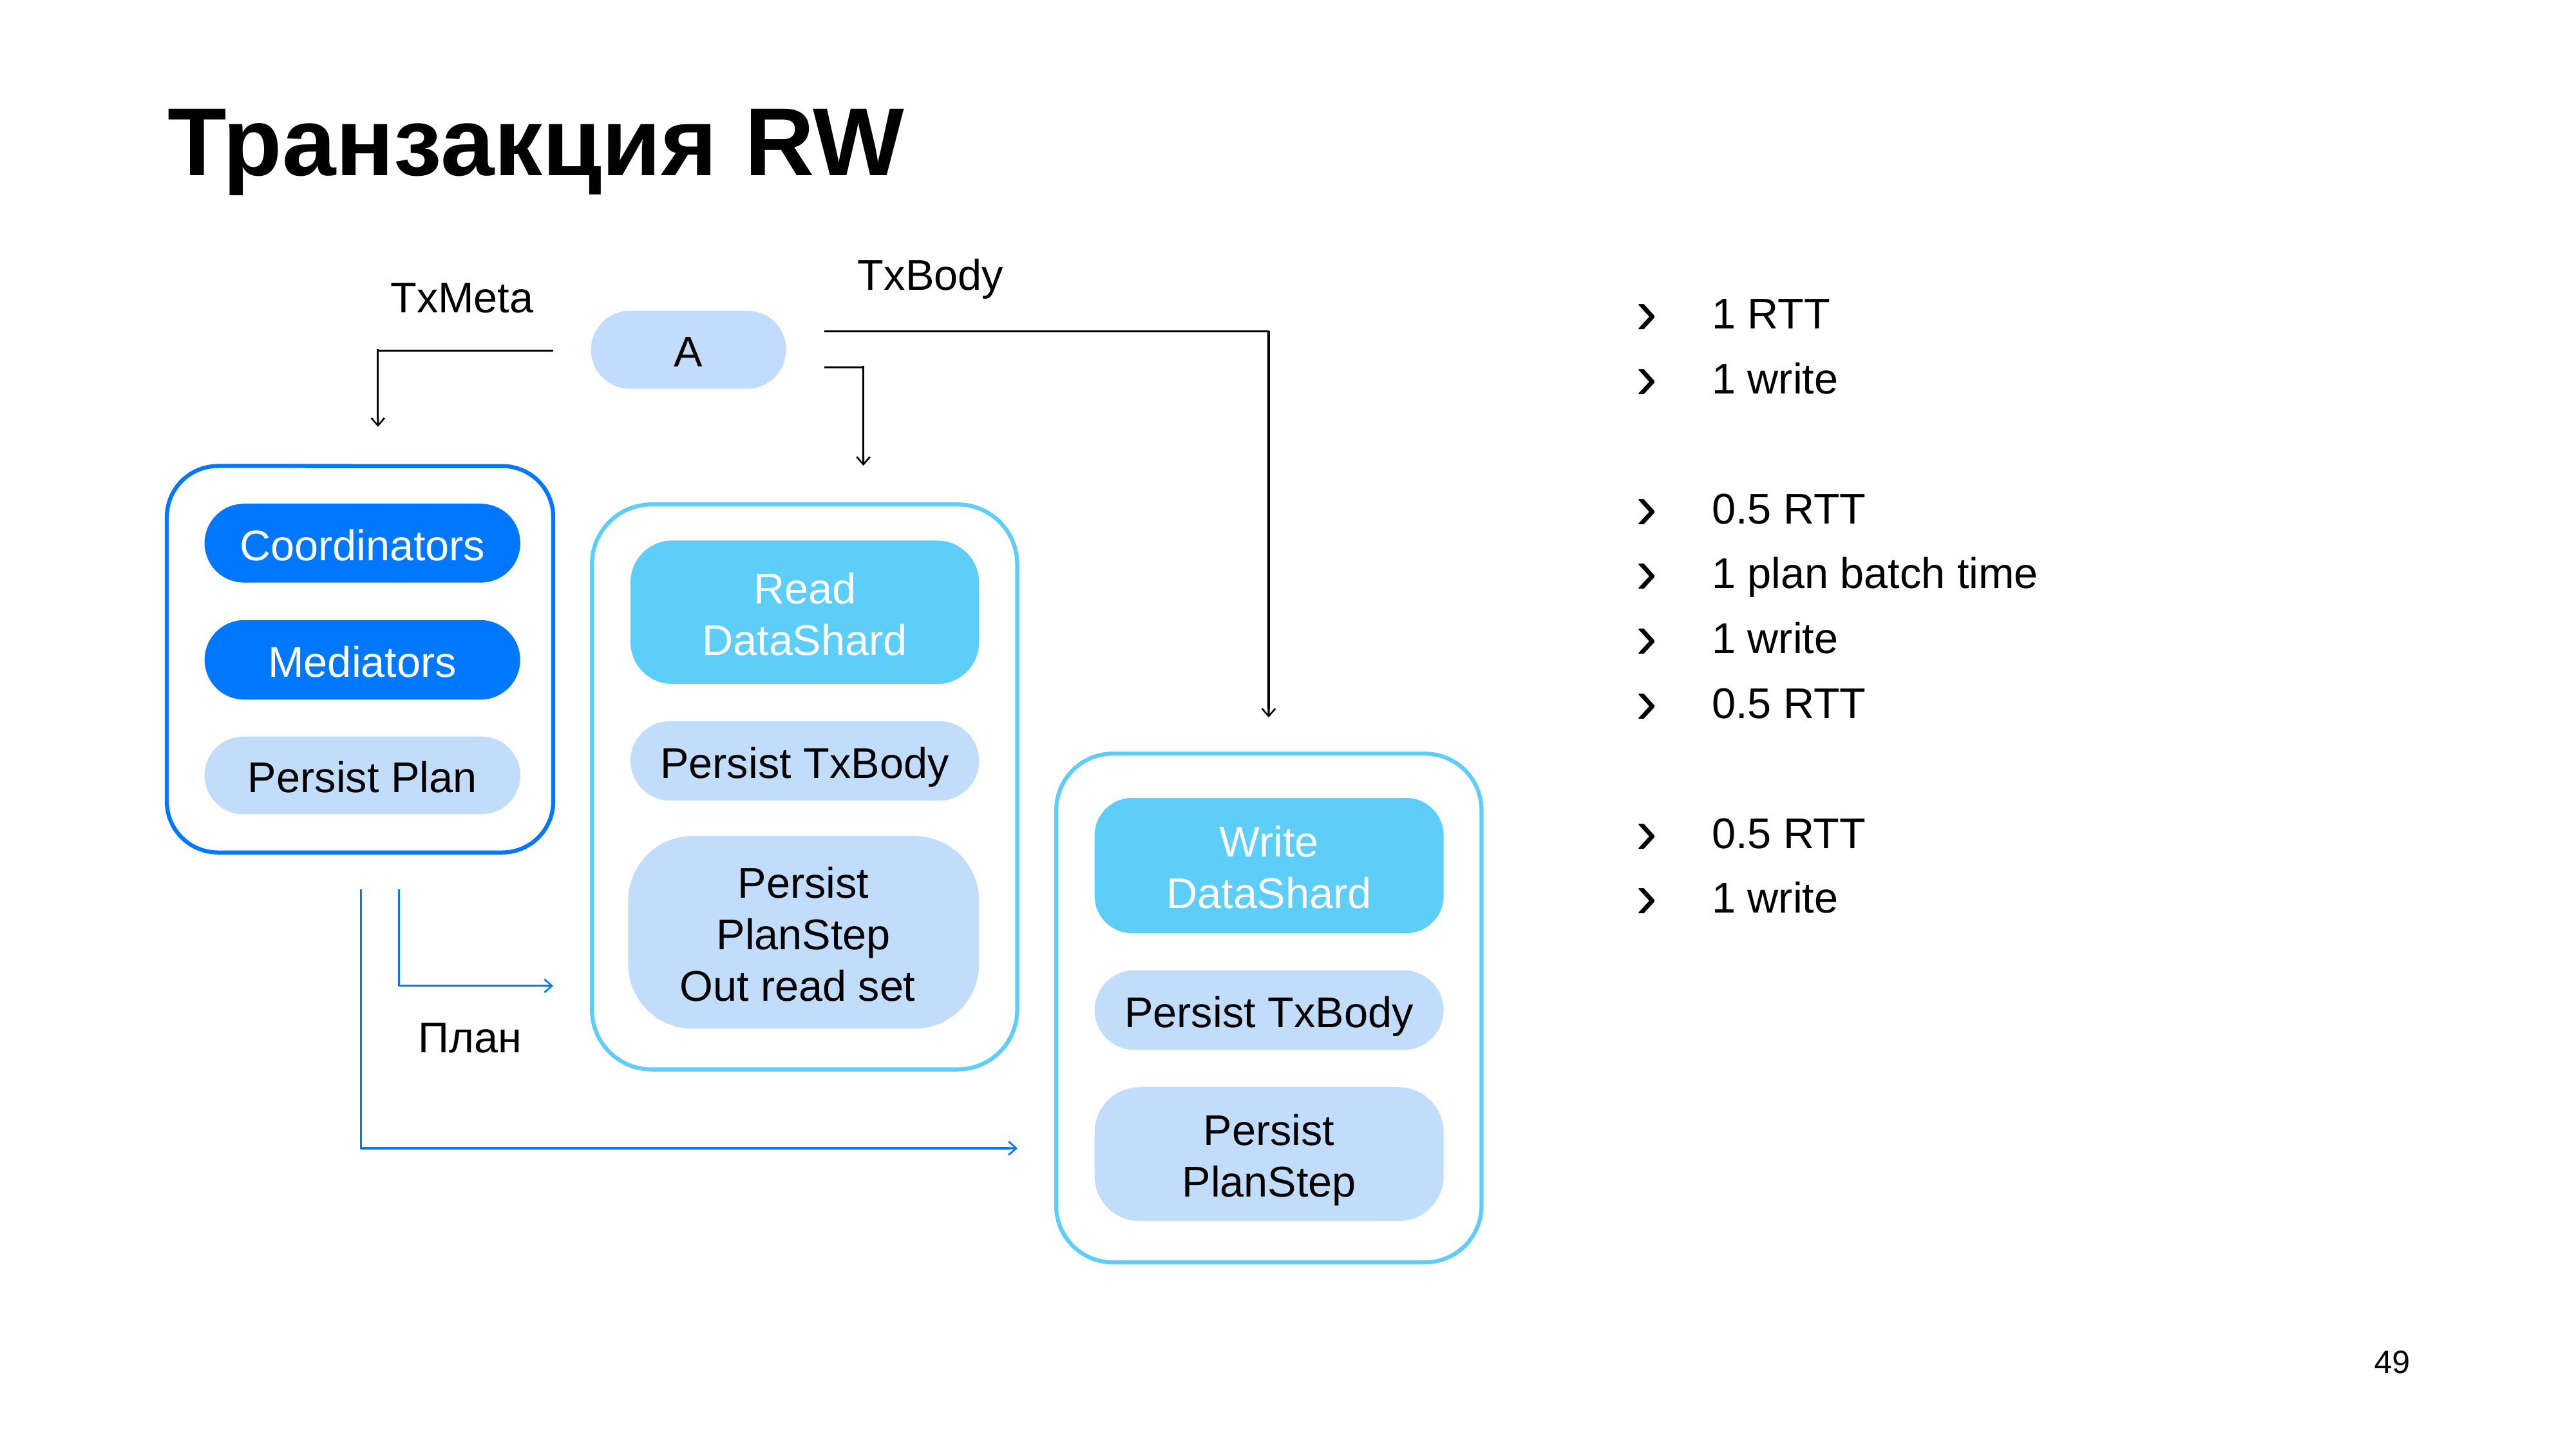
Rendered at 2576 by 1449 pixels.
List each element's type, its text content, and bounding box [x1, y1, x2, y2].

text_box 1 RTT 1 write 0.5 RTT 1 plan batch time 1 write 0.5 RTT 0.5 RTT 1 write [1636, 285, 2460, 1372]
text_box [167, 247, 1482, 1263]
title Транзакция RW [167, 57, 2411, 212]
slide_number 49 [2294, 1333, 2410, 1380]
